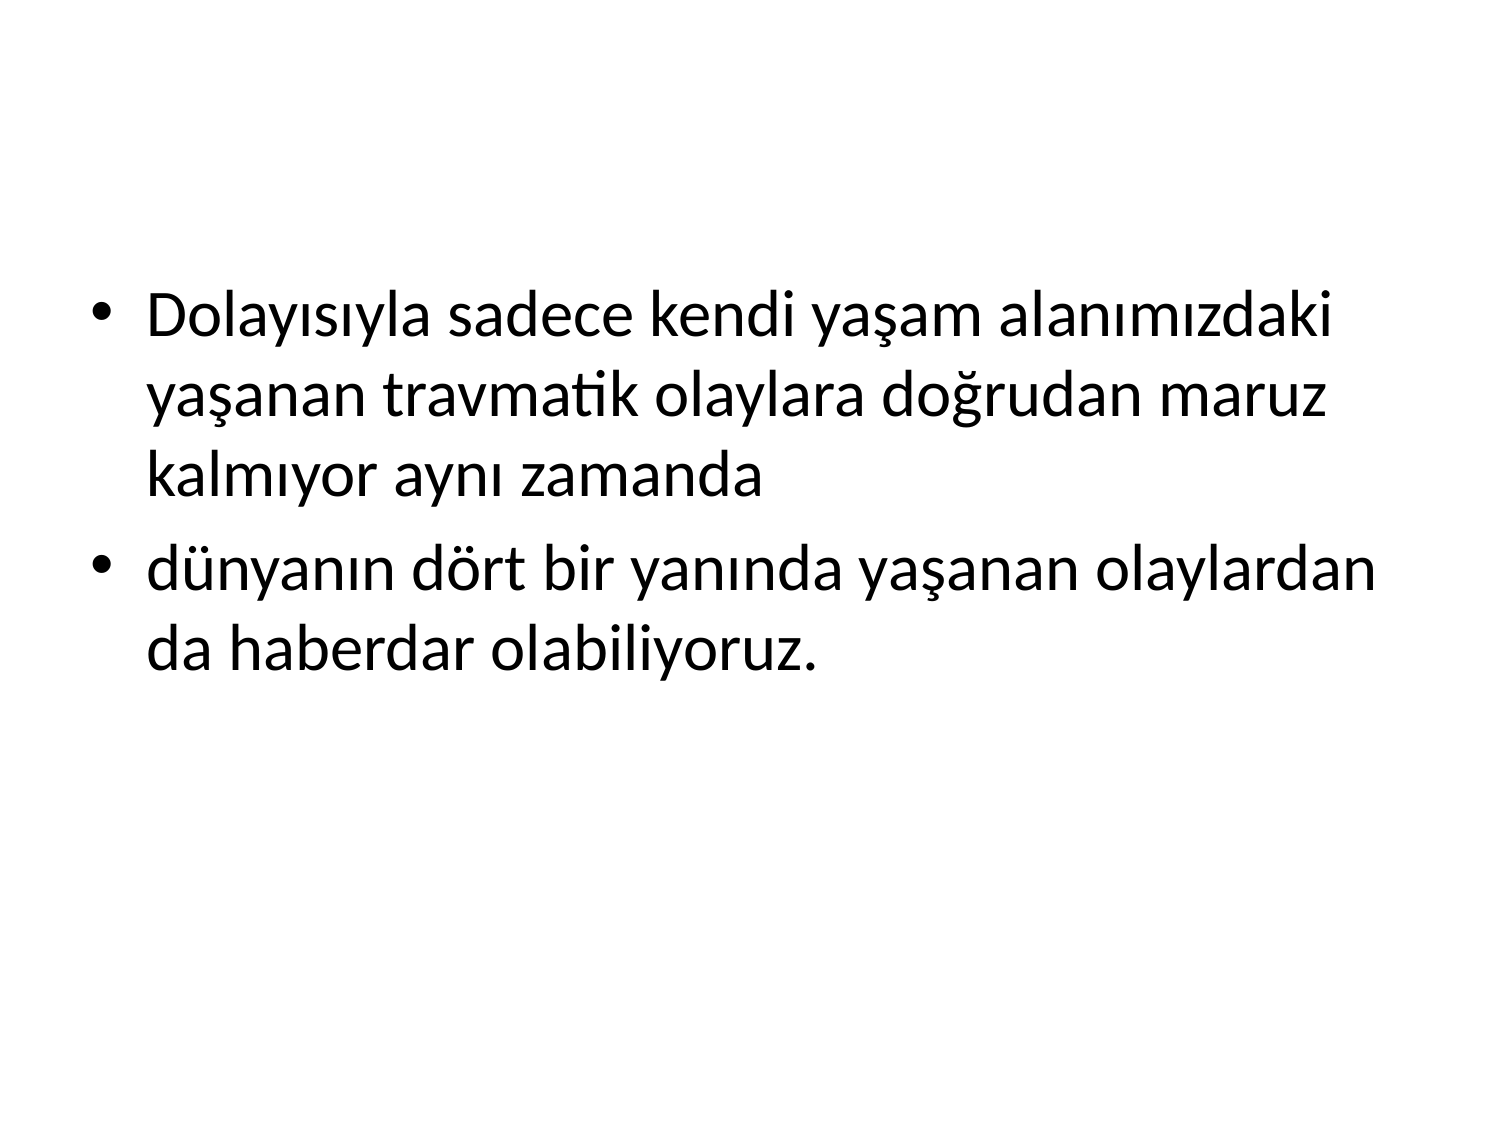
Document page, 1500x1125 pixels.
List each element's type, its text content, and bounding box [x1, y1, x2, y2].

list Dolayısıyla sadece kendi yaşam alanımızdaki yaşanan travmatik olaylara doğrudan maruz kalmıyor aynı zamanda dünyanın dört bir yanında yaşanan olaylardan da haberdar olabiliyoruz. [75, 262, 1425, 1005]
